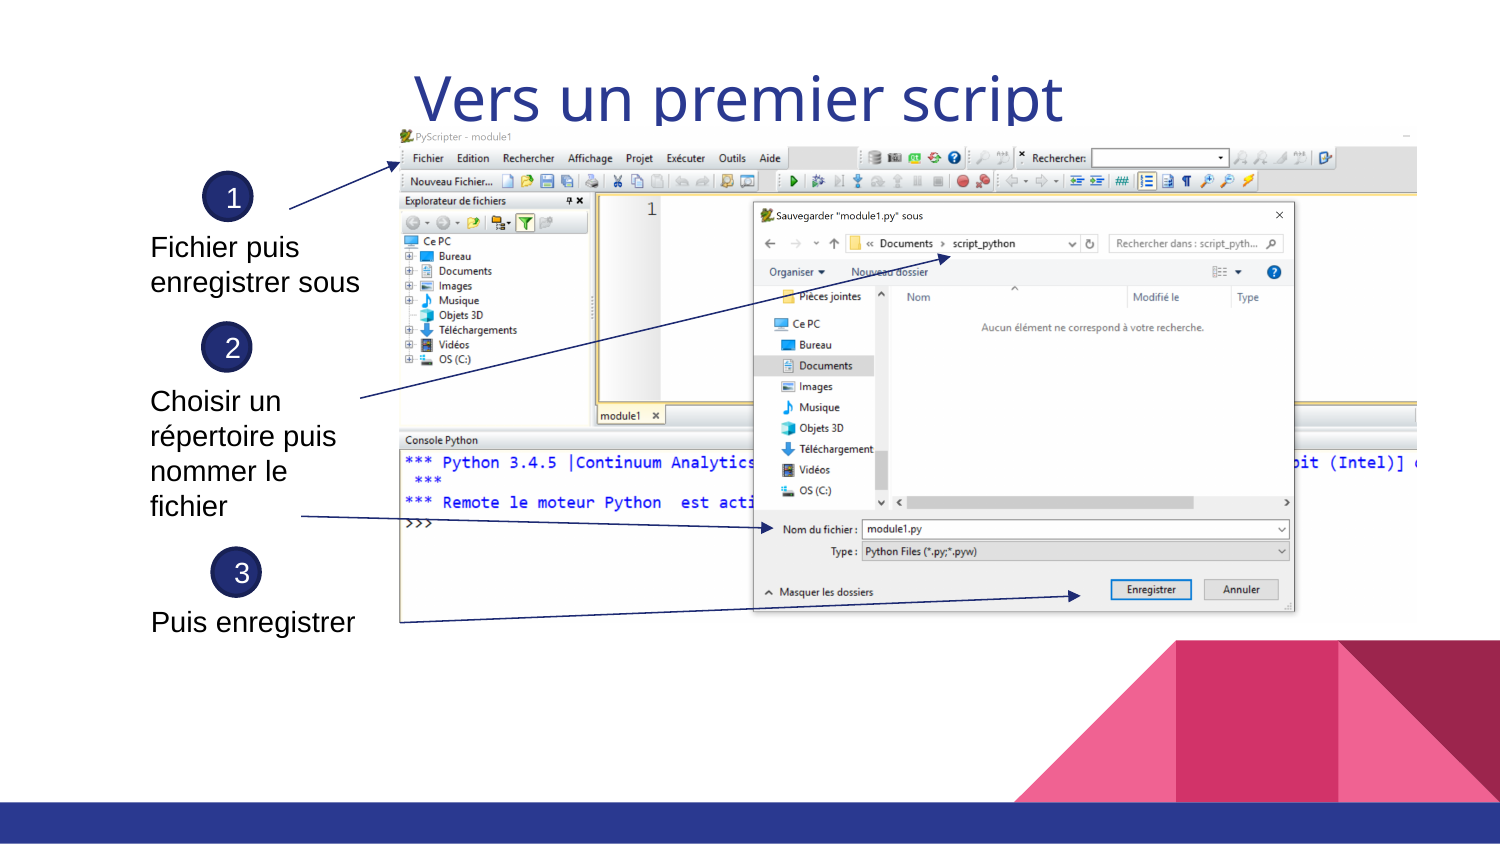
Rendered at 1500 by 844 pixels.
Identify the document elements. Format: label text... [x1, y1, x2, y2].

text_box 2 [201, 321, 253, 373]
text_box Fichier puis enregistrer sous [135, 220, 384, 306]
text_box 3 [210, 546, 262, 598]
title Vers un premier script [41, 43, 1439, 162]
text_box 1 [202, 170, 254, 223]
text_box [399, 595, 1081, 623]
picture [399, 126, 1417, 623]
text_box Choisir un répertoire puis nommer le fichier [135, 374, 366, 530]
text_box Puis enregistrer [136, 595, 372, 646]
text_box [300, 516, 774, 529]
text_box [359, 256, 951, 399]
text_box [289, 161, 401, 210]
